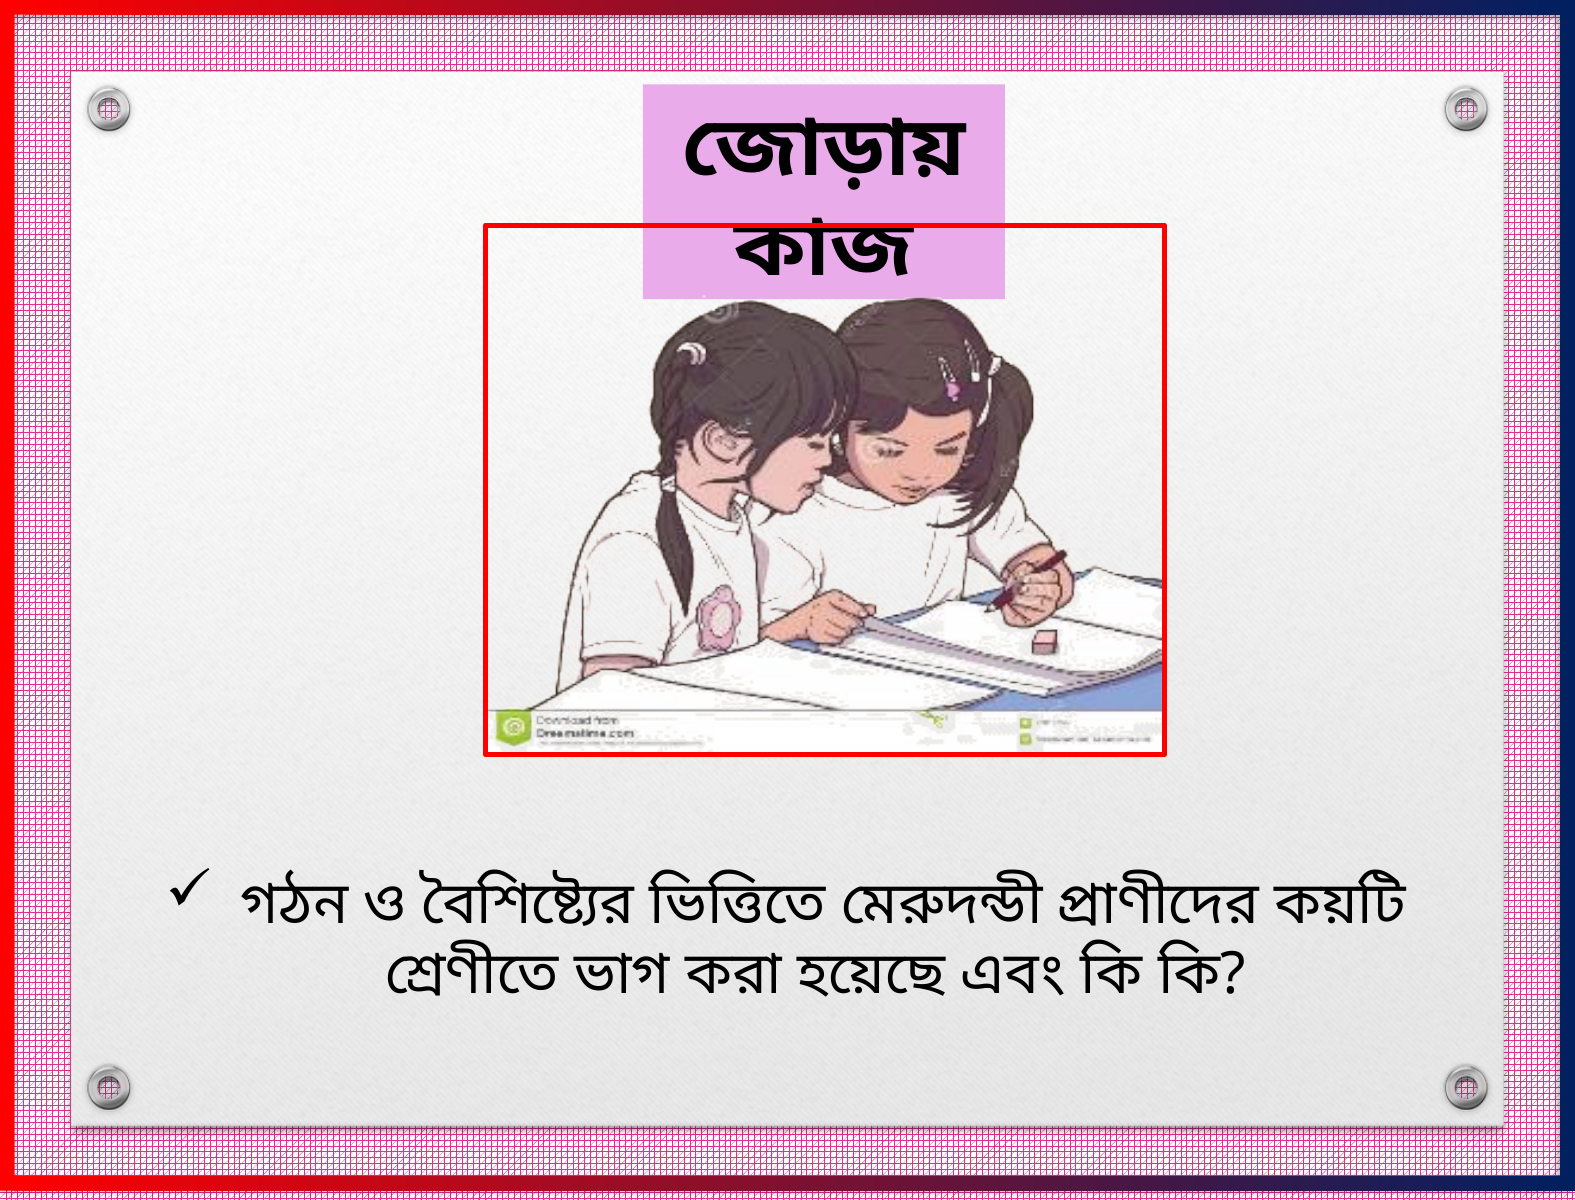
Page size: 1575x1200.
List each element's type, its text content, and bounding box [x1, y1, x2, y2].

picture [0, 1192, 1575, 1200]
text_box [0, 0, 1575, 1192]
text_box গঠন ও বৈশিষ্ট্যের ভিত্তিতে মেরুদন্ডী প্রাণীদের কয়টি শ্রেণীতে ভাগ করা হয়েছে এবং কি কি? [71, 857, 1500, 1013]
picture [16, 16, 1559, 1175]
text_box জোড়ায়কাজ [642, 84, 1005, 223]
